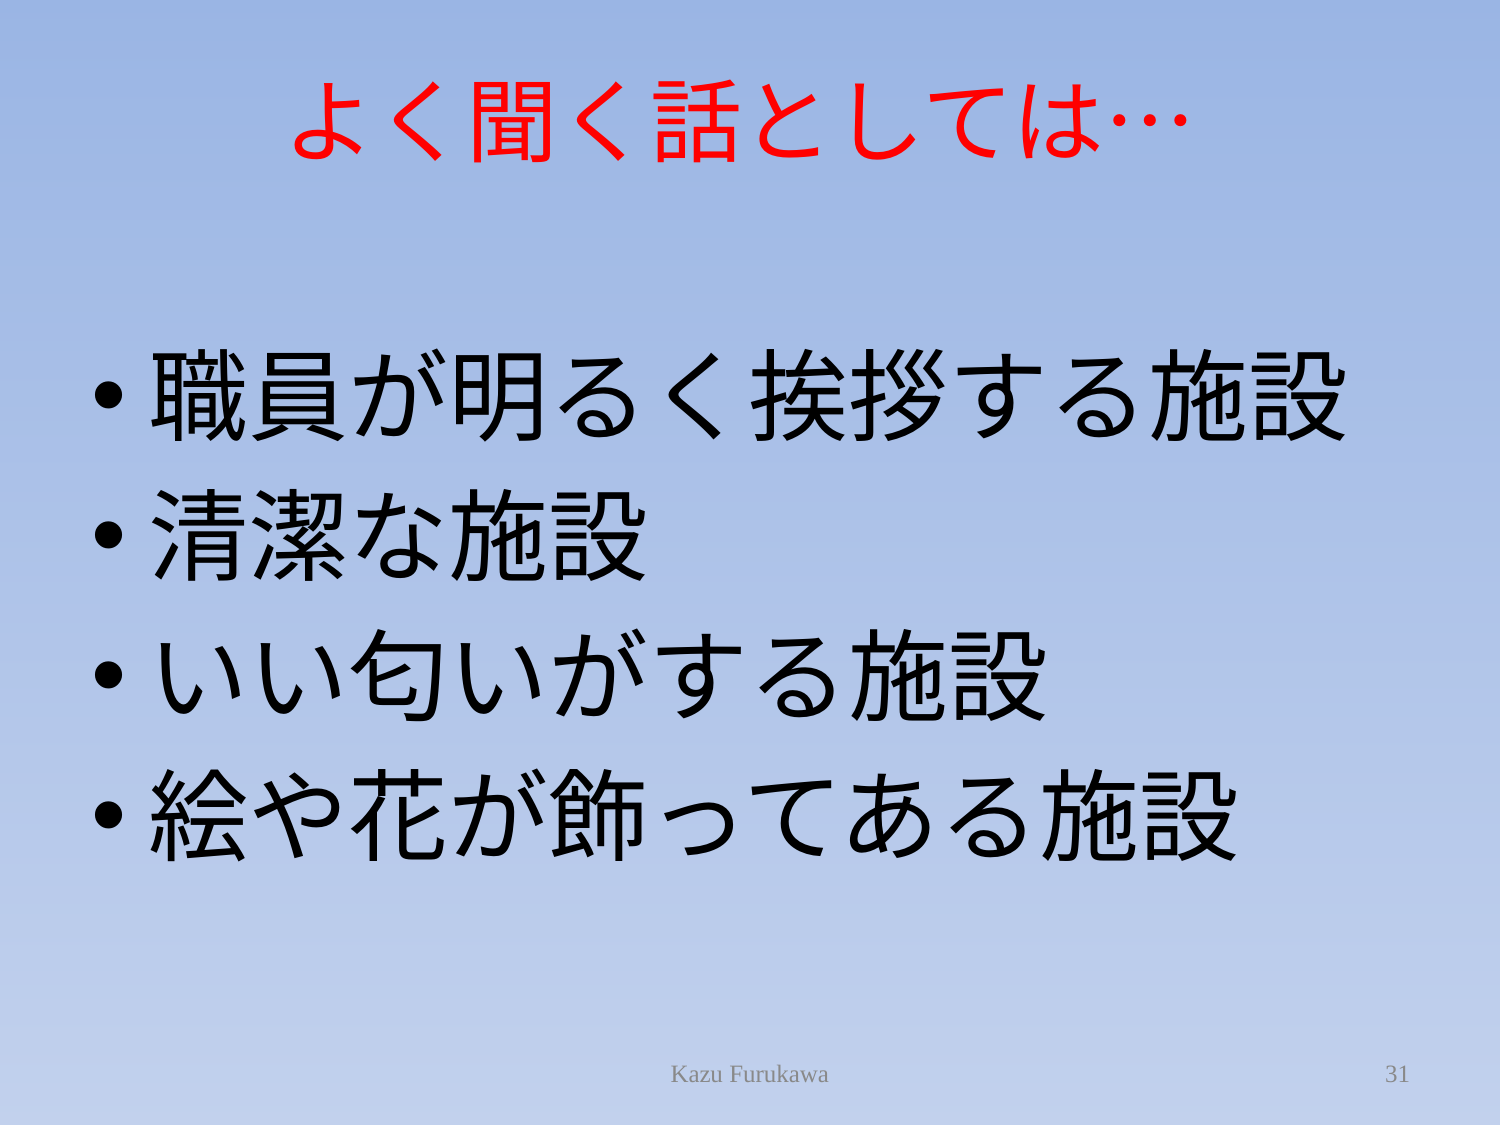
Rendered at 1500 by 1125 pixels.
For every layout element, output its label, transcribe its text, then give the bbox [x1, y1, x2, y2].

title よく聞く話としては… [64, 42, 1415, 195]
slide_number 31 [1074, 1042, 1425, 1103]
list 職員が明るく挨拶する施設 清潔な施設 いい匂いがする施設 絵や花が飾ってある施設 [76, 326, 1459, 941]
footer Kazu Furukawa [512, 1042, 988, 1103]
